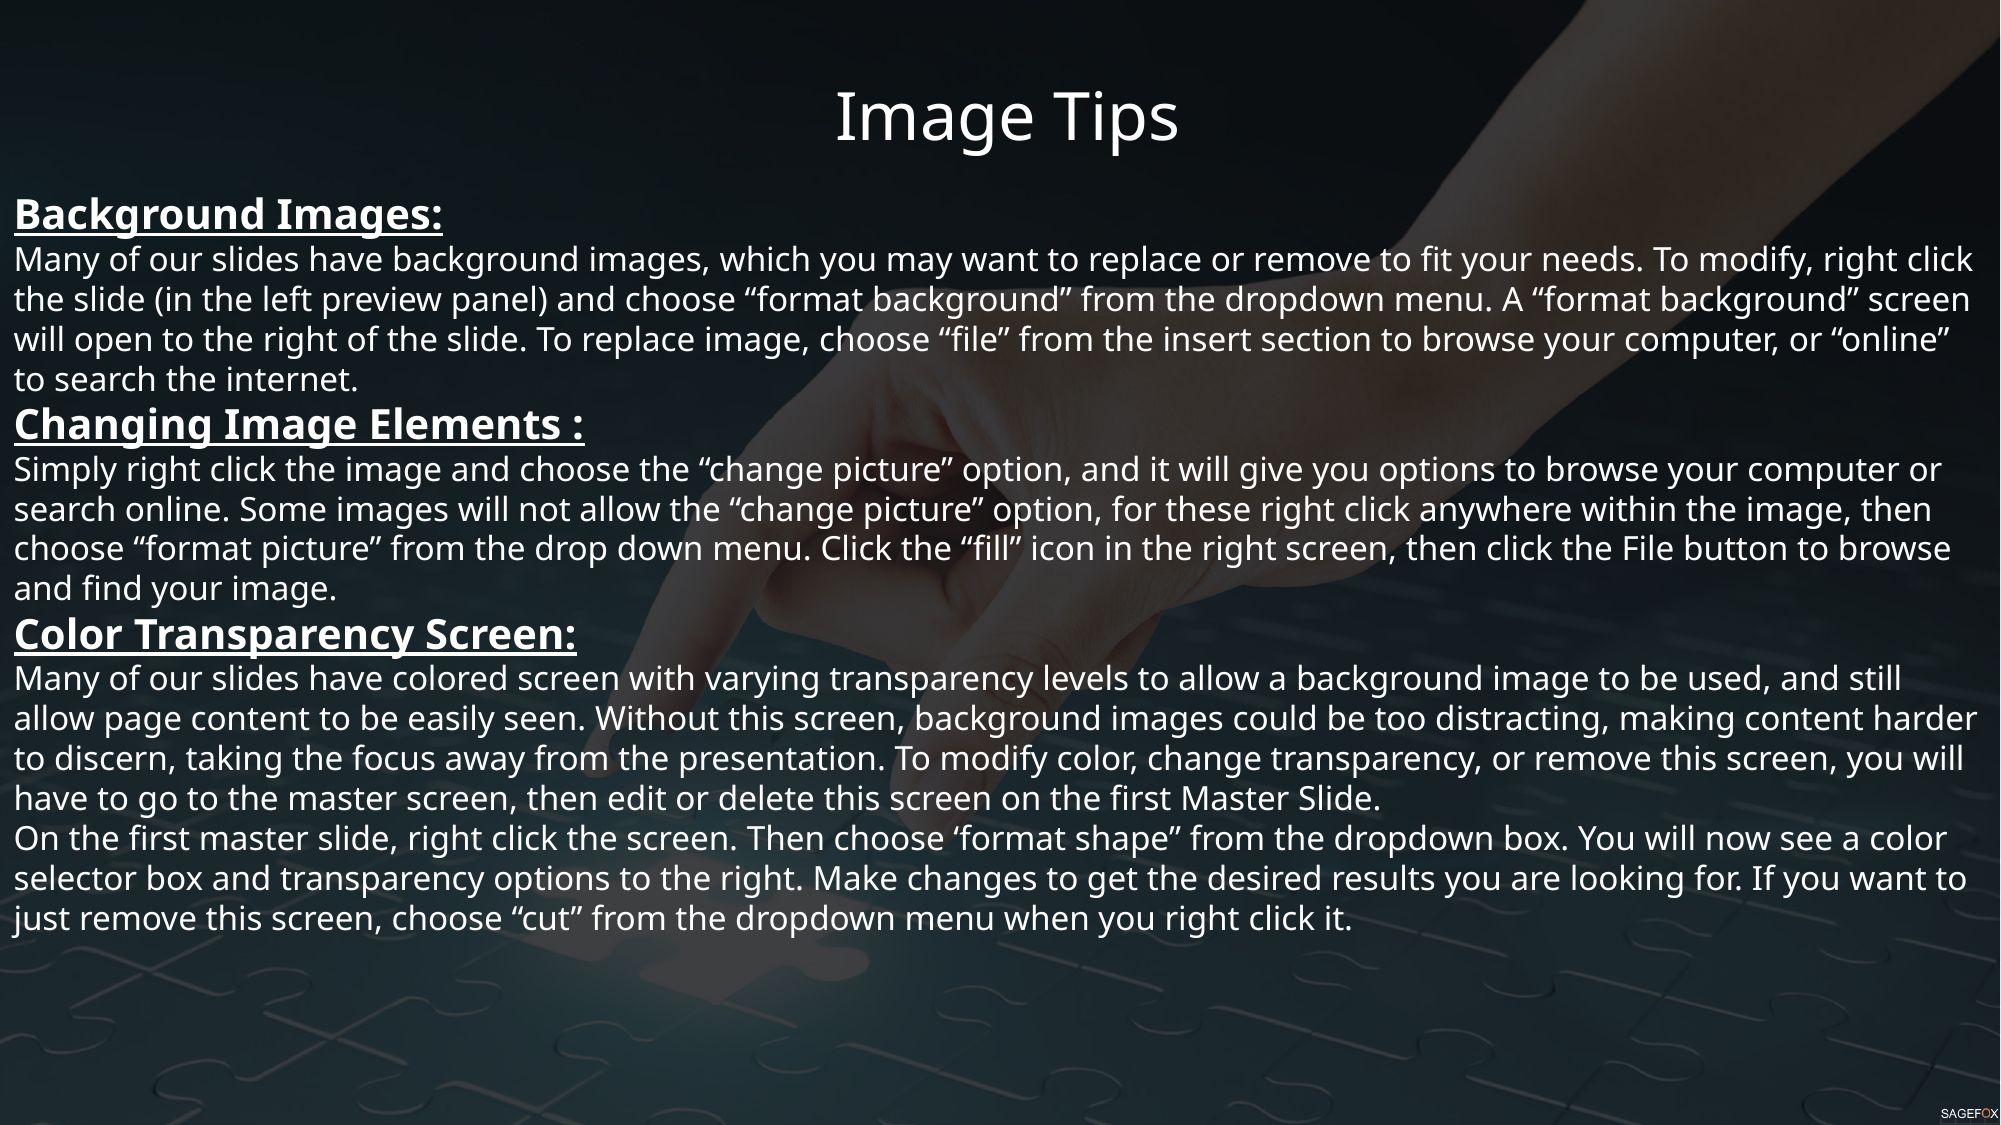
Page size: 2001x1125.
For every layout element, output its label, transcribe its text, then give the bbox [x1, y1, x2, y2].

text_box Background Images: Many of our slides have background images, which you may want to replace or remove to fit your needs. To modify, right click the slide (in the left preview panel) and choose “format background” from the dropdown menu. A “format background” screen will open to the right of the slide. To replace image, choose “file” from the insert section to browse your computer, or “online” to search the internet. Changing Image Elements : Simply right click the image and choose the “change picture” option, and it will give you options to browse your computer or search online. Some images will not allow the “change picture” option, for these right click anywhere within the image, then choose “format picture” from the drop down menu. Click the “fill” icon in the right screen, then click the File button to browse and find your image. Color Transparency Screen: Many of our slides have colored screen with varying transparency levels to allow a background image to be used, and still allow page content to be easily seen. Without this screen, background images could be too distracting, making content harder to discern, taking the focus away from the presentation. To modify color, change transparency, or remove this screen, you will have to go to the master screen, then edit or delete this screen on the first Master Slide. On the first master slide, right click the screen. Then choose ‘format shape” from the dropdown box. You will now see a color selector box and transparency options to the right. Make changes to get the desired results you are looking for. If you want to just remove this screen, choose “cut” from the dropdown menu when you right click it. [0, 0, 2000, 1125]
title Image Tips [597, 59, 1420, 177]
